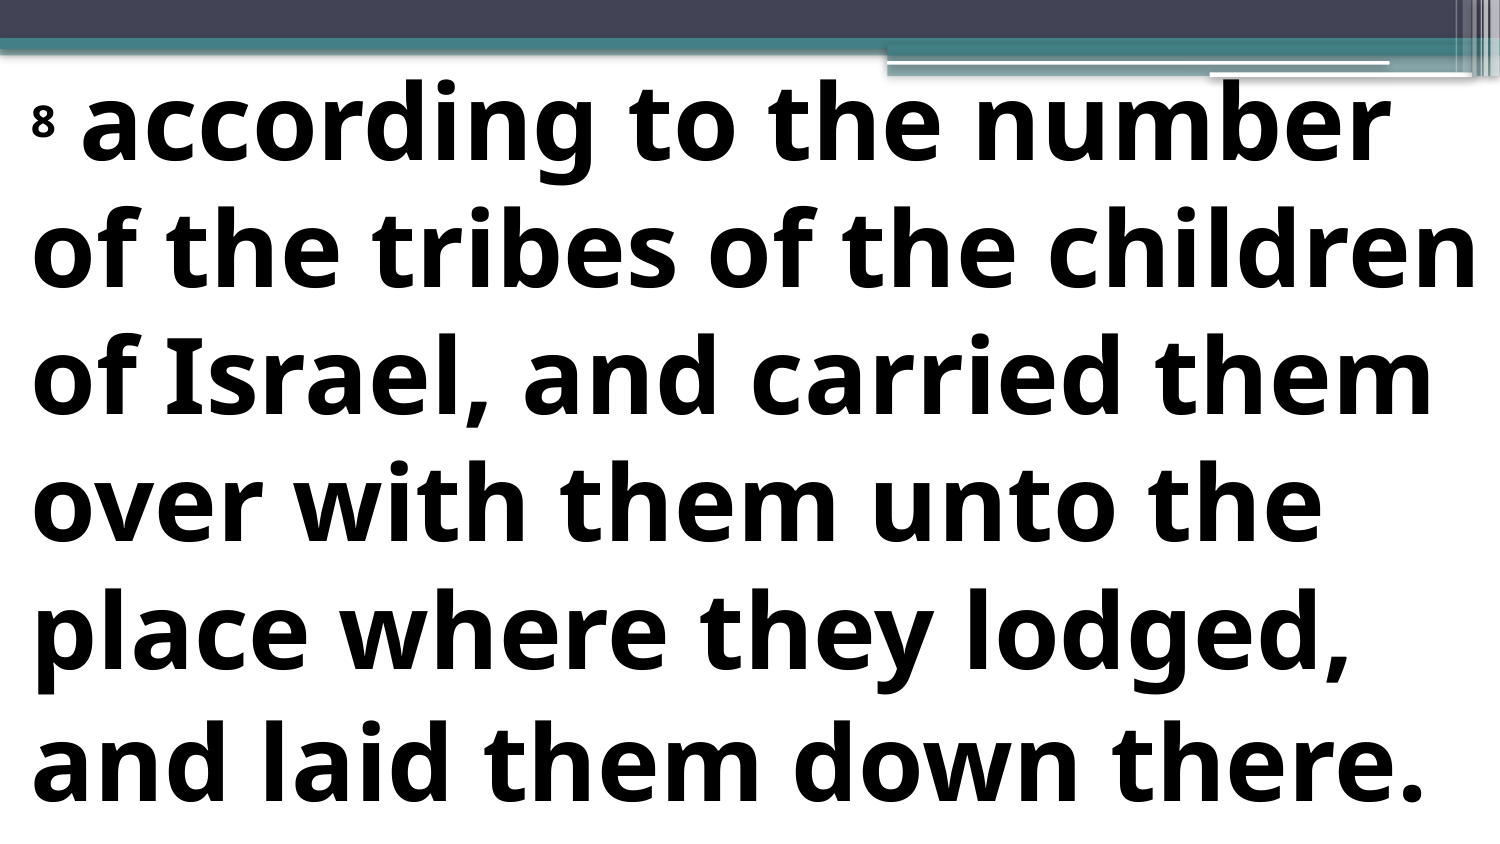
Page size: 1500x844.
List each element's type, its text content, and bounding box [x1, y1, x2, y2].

list 8 according to the number of the tribes of the children of Israel, and carried them over with them unto the place where they lodged, and laid them down there. [0, 46, 1500, 844]
